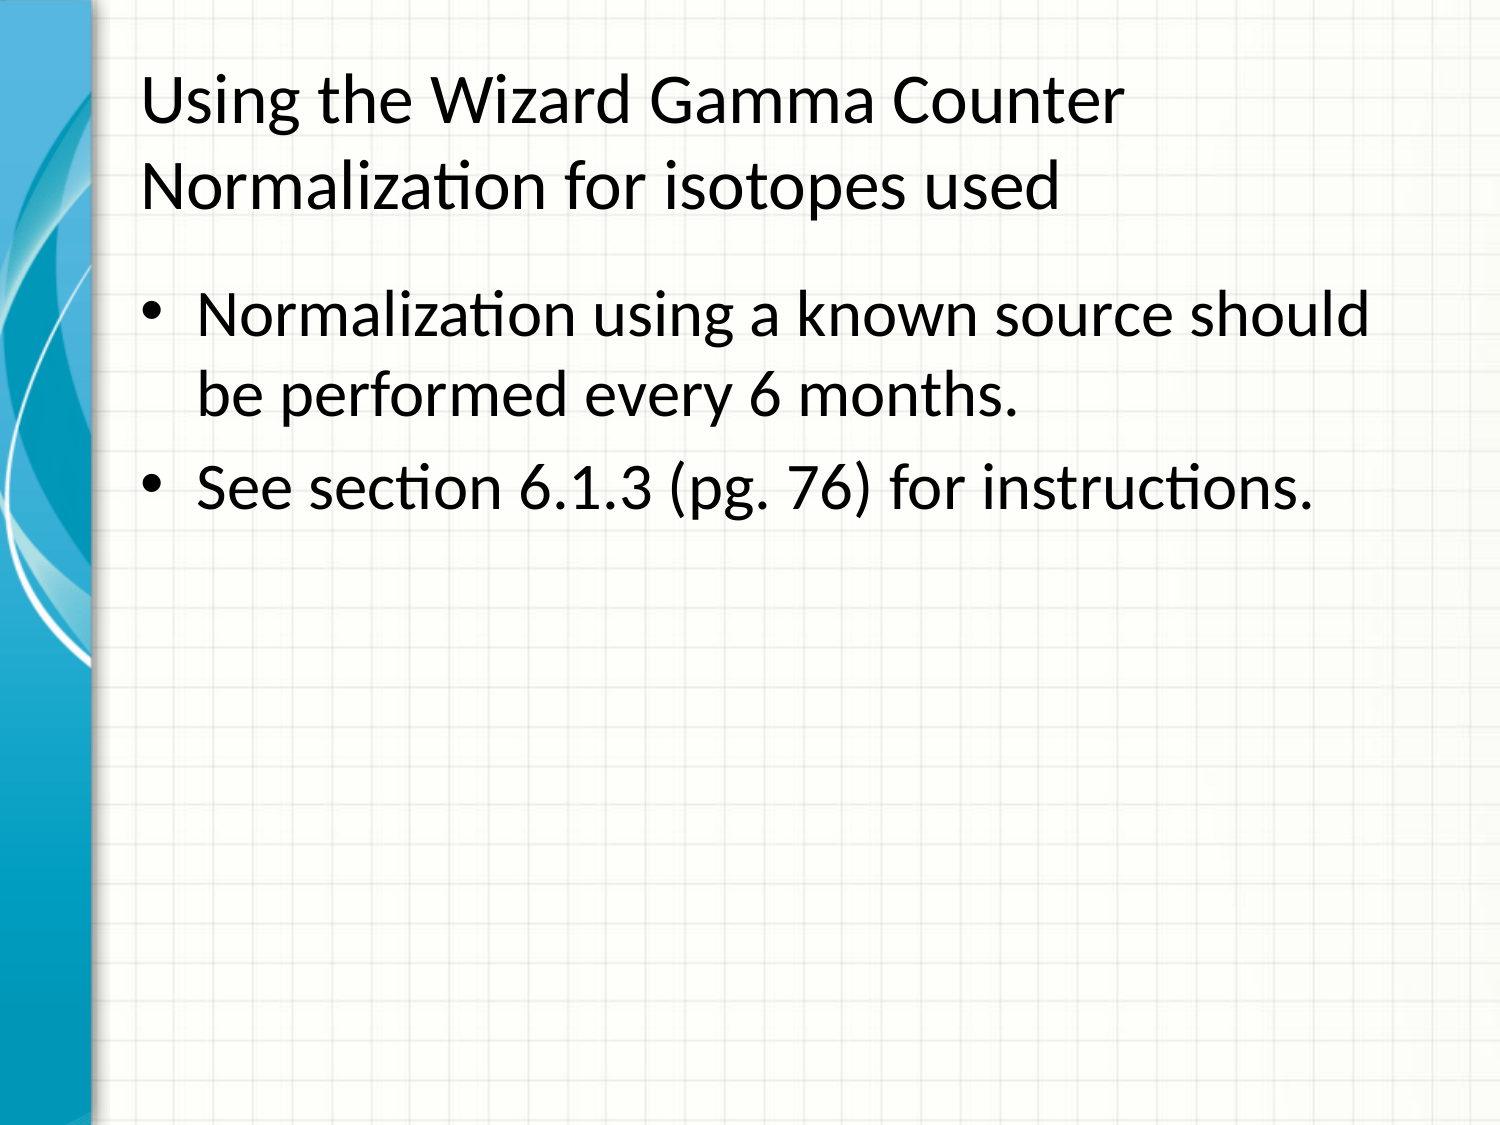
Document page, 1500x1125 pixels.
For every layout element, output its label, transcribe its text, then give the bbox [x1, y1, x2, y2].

list Normalization using a known source should be performed every 6 months. See section 6.1.3 (pg. 76) for instructions. [125, 261, 1450, 967]
title Using the Wizard Gamma Counter Normalization for isotopes used [125, 44, 1450, 232]
picture [0, 0, 1500, 1125]
